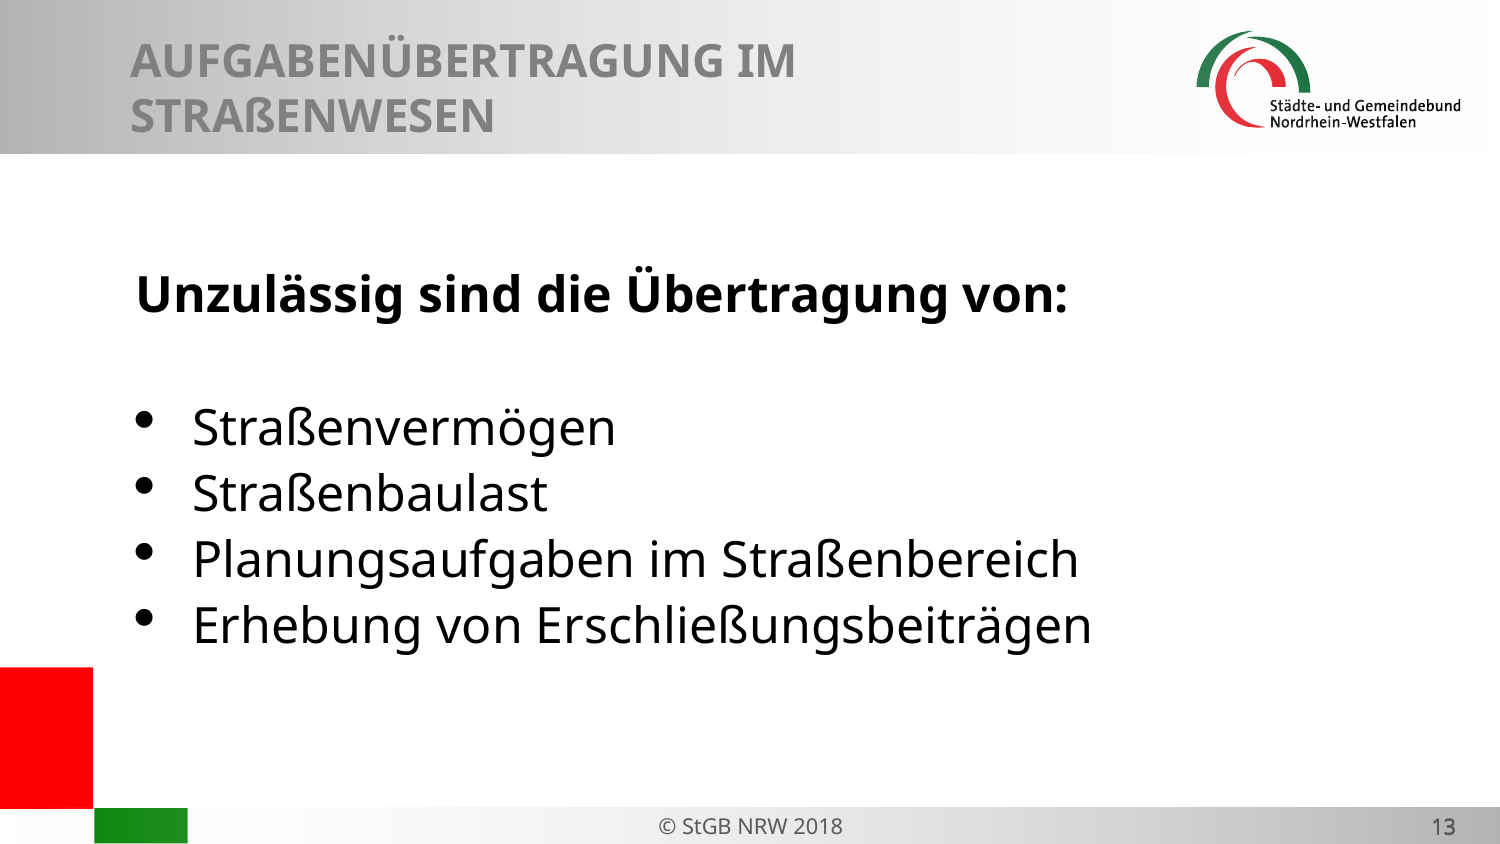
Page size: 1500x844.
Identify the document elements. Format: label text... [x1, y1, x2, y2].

slide_number 13 [1409, 817, 1457, 839]
list Unzulässig sind die Übertragung von: Straßenvermögen Straßenbaulast Planungsaufgaben im Straßenbereich Erhebung von Erschließungsbeiträgen [124, 262, 1394, 658]
title AUFGABENÜBERTRAGUNG IM STRAßENWESEN [0, 0, 1500, 155]
